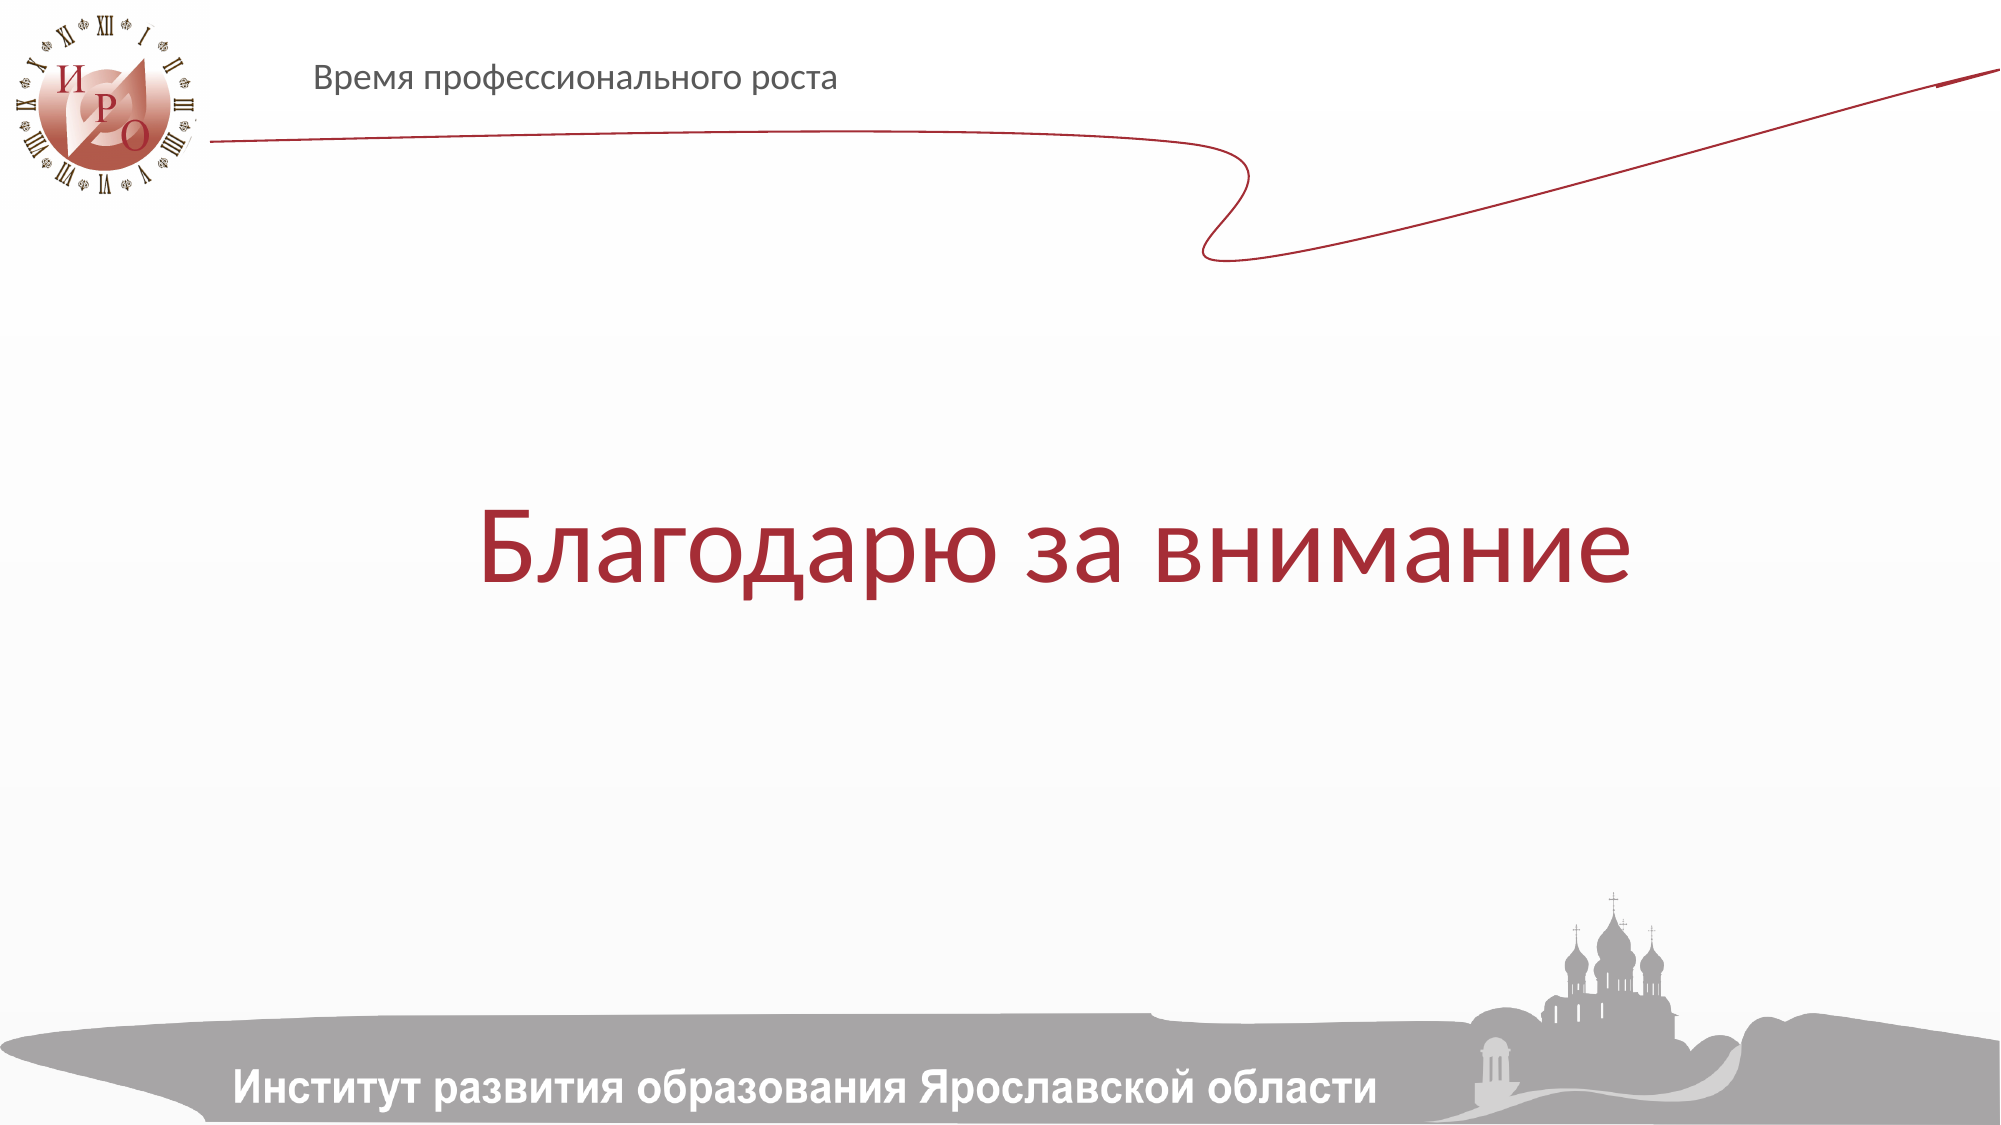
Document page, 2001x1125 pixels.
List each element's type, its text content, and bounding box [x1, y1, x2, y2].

text_box [210, 68, 2000, 263]
picture [0, 0, 210, 210]
text_box Благодарю за внимание [462, 463, 1650, 613]
picture [0, 892, 2000, 1125]
text_box Время профессионального роста [298, 44, 863, 105]
